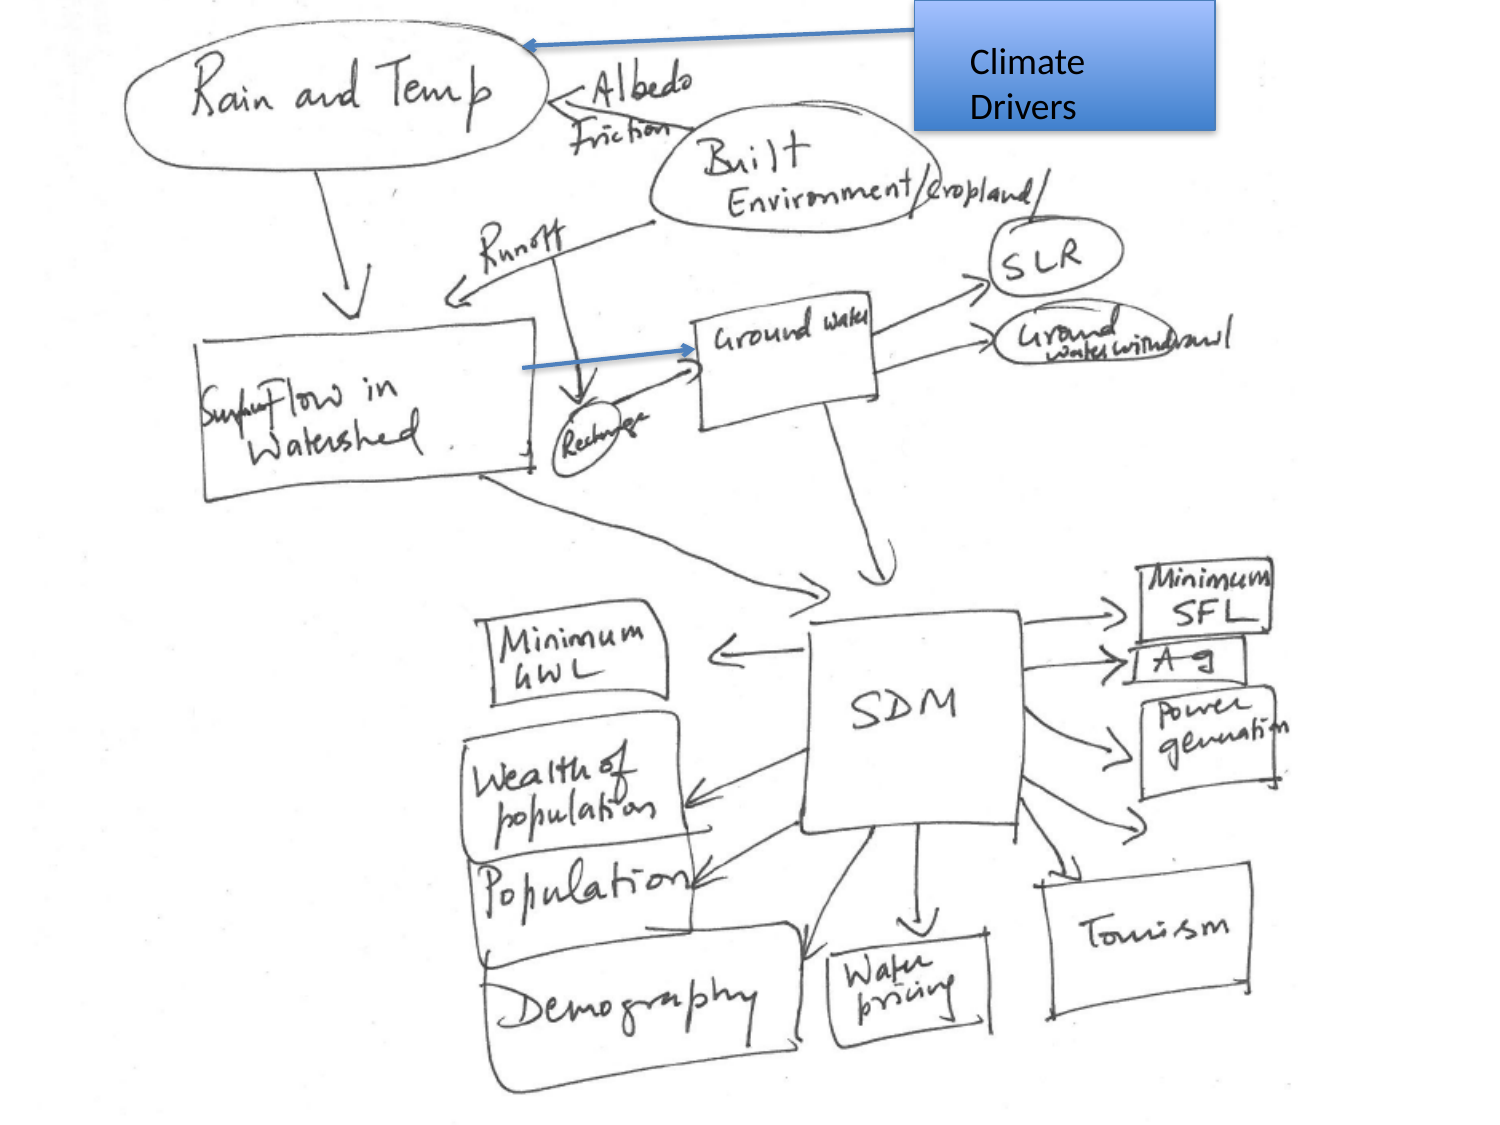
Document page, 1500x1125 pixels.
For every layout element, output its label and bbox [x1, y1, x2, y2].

text_box [521, 29, 915, 47]
text_box [521, 348, 696, 369]
picture [32, 0, 1299, 1125]
